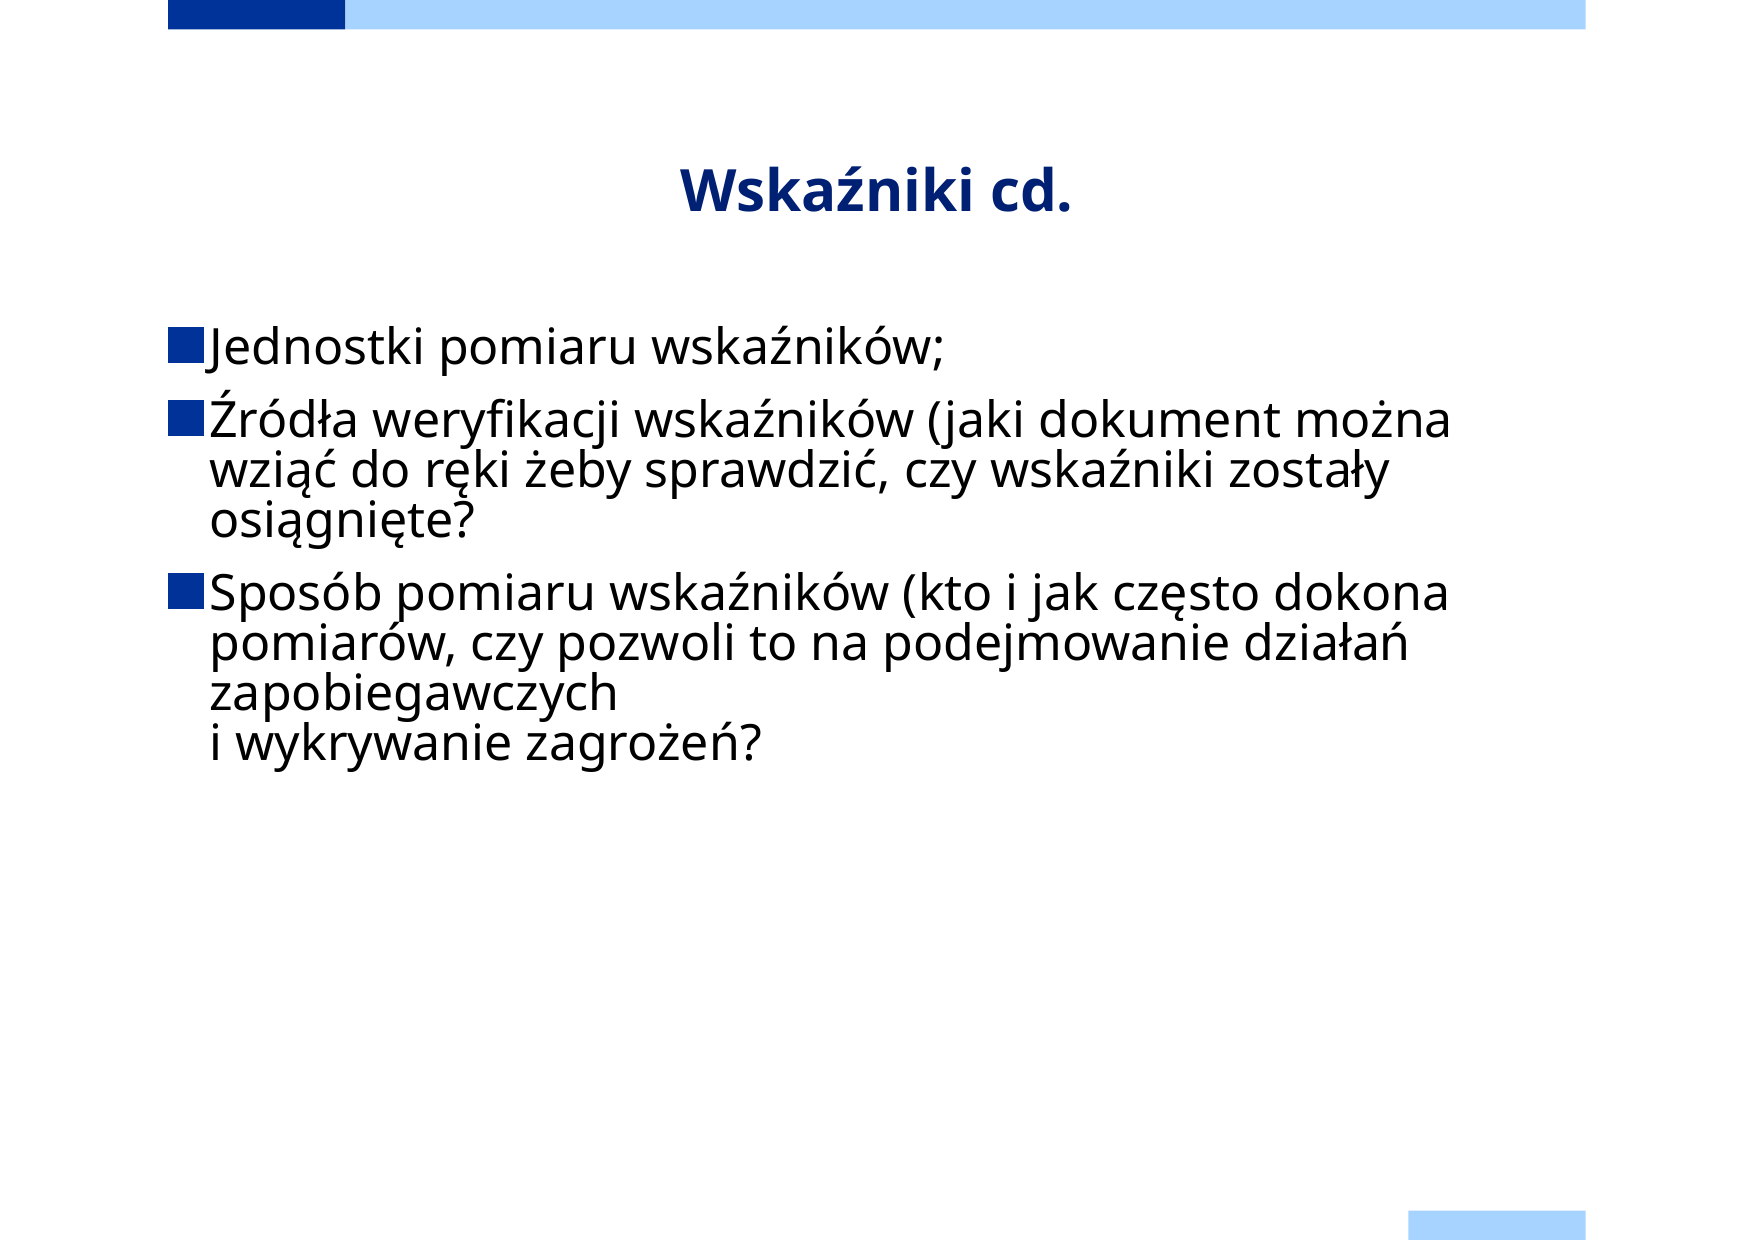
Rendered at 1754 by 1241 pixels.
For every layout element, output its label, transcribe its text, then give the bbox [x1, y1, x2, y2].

picture [168, 573, 204, 609]
picture [168, 400, 204, 436]
title Wskaźniki cd. [168, 147, 1586, 324]
picture [168, 327, 204, 363]
list Jednostki pomiaru wskaźników; Źródła weryfikacji wskaźników (jaki dokument można wziąć do ręki żeby sprawdzić, czy wskaźniki zostały osiągnięte? Sposób pomiaru wskaźników (kto i jak często dokona pomiarów, czy pozwoli to na podejmowanie działań zapobiegawczych i wykrywanie zagrożeń? [168, 324, 1586, 1093]
